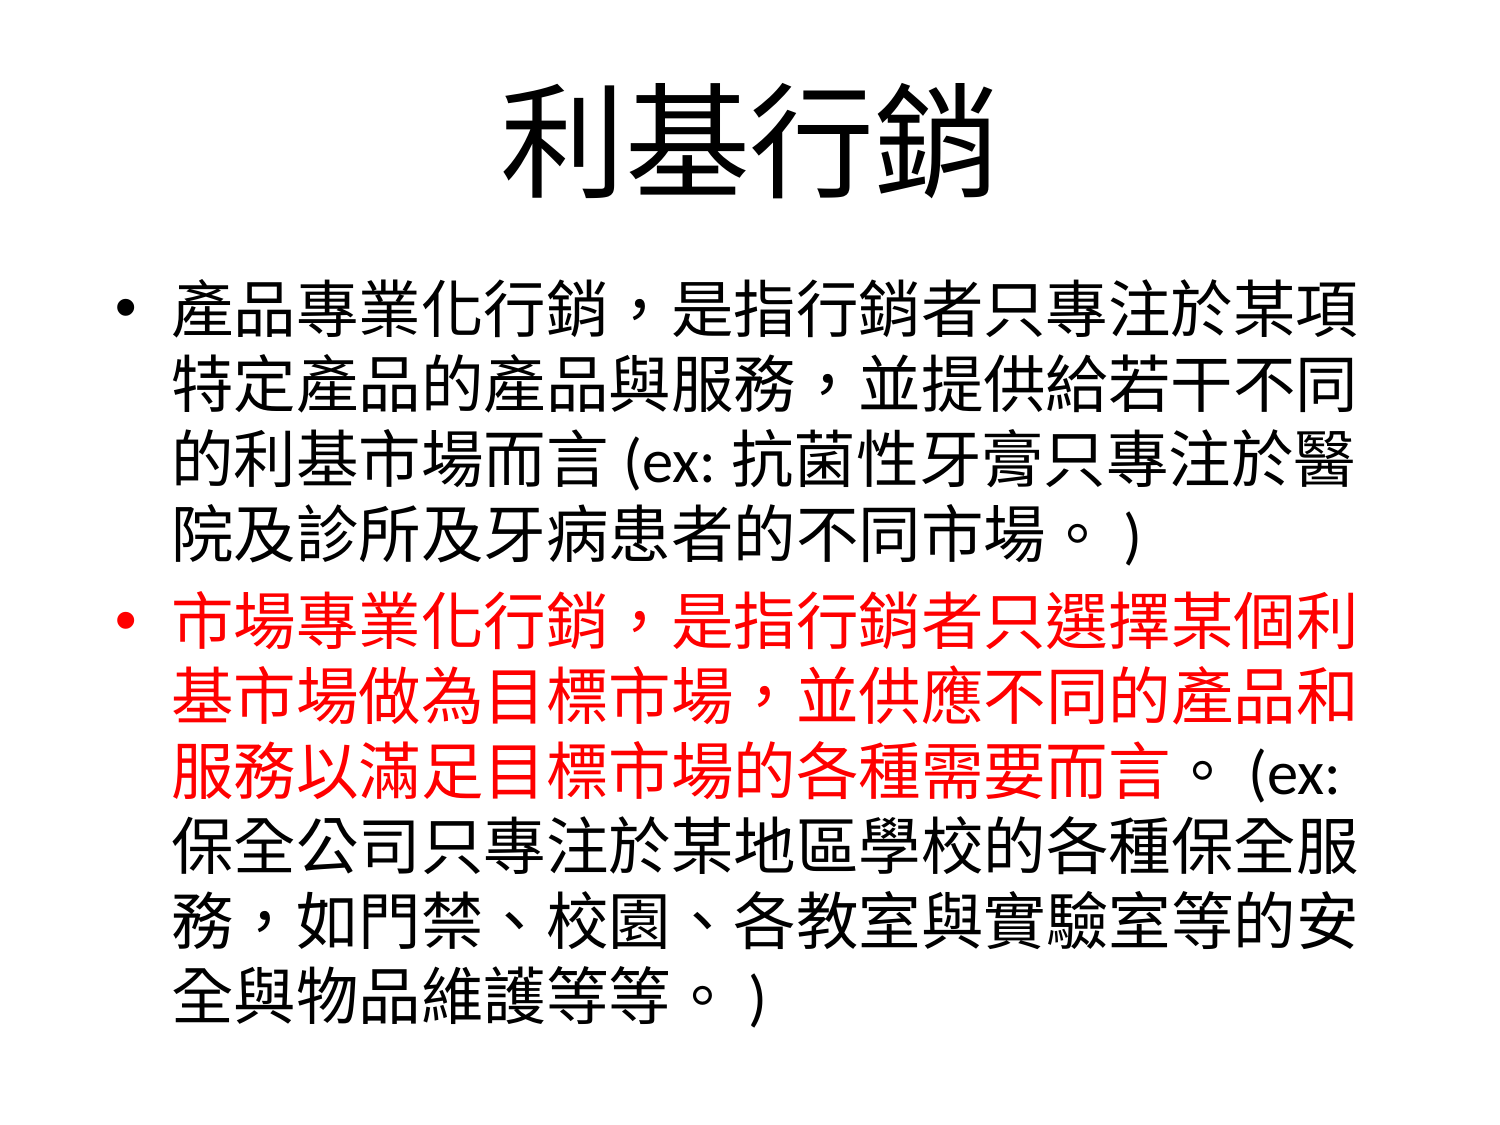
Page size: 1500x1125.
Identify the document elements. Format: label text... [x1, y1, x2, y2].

list 產品專業化行銷，是指行銷者只專注於某項特定產品的產品與服務，並提供給若干不同的利基市場而言(ex:抗菌性牙膏只專注於醫院及診所及牙病患者的不同市場。) 市場專業化行銷，是指行銷者只選擇某個利基市場做為目標市場，並供應不同的產品和服務以滿足目標市場的各種需要而言。(ex:保全公司只專注於某地區學校的各種保全服務，如門禁、校園、各教室與實驗室等的安全與物品維護等等。) [99, 262, 1400, 1083]
title 利基行銷 [75, 45, 1425, 233]
